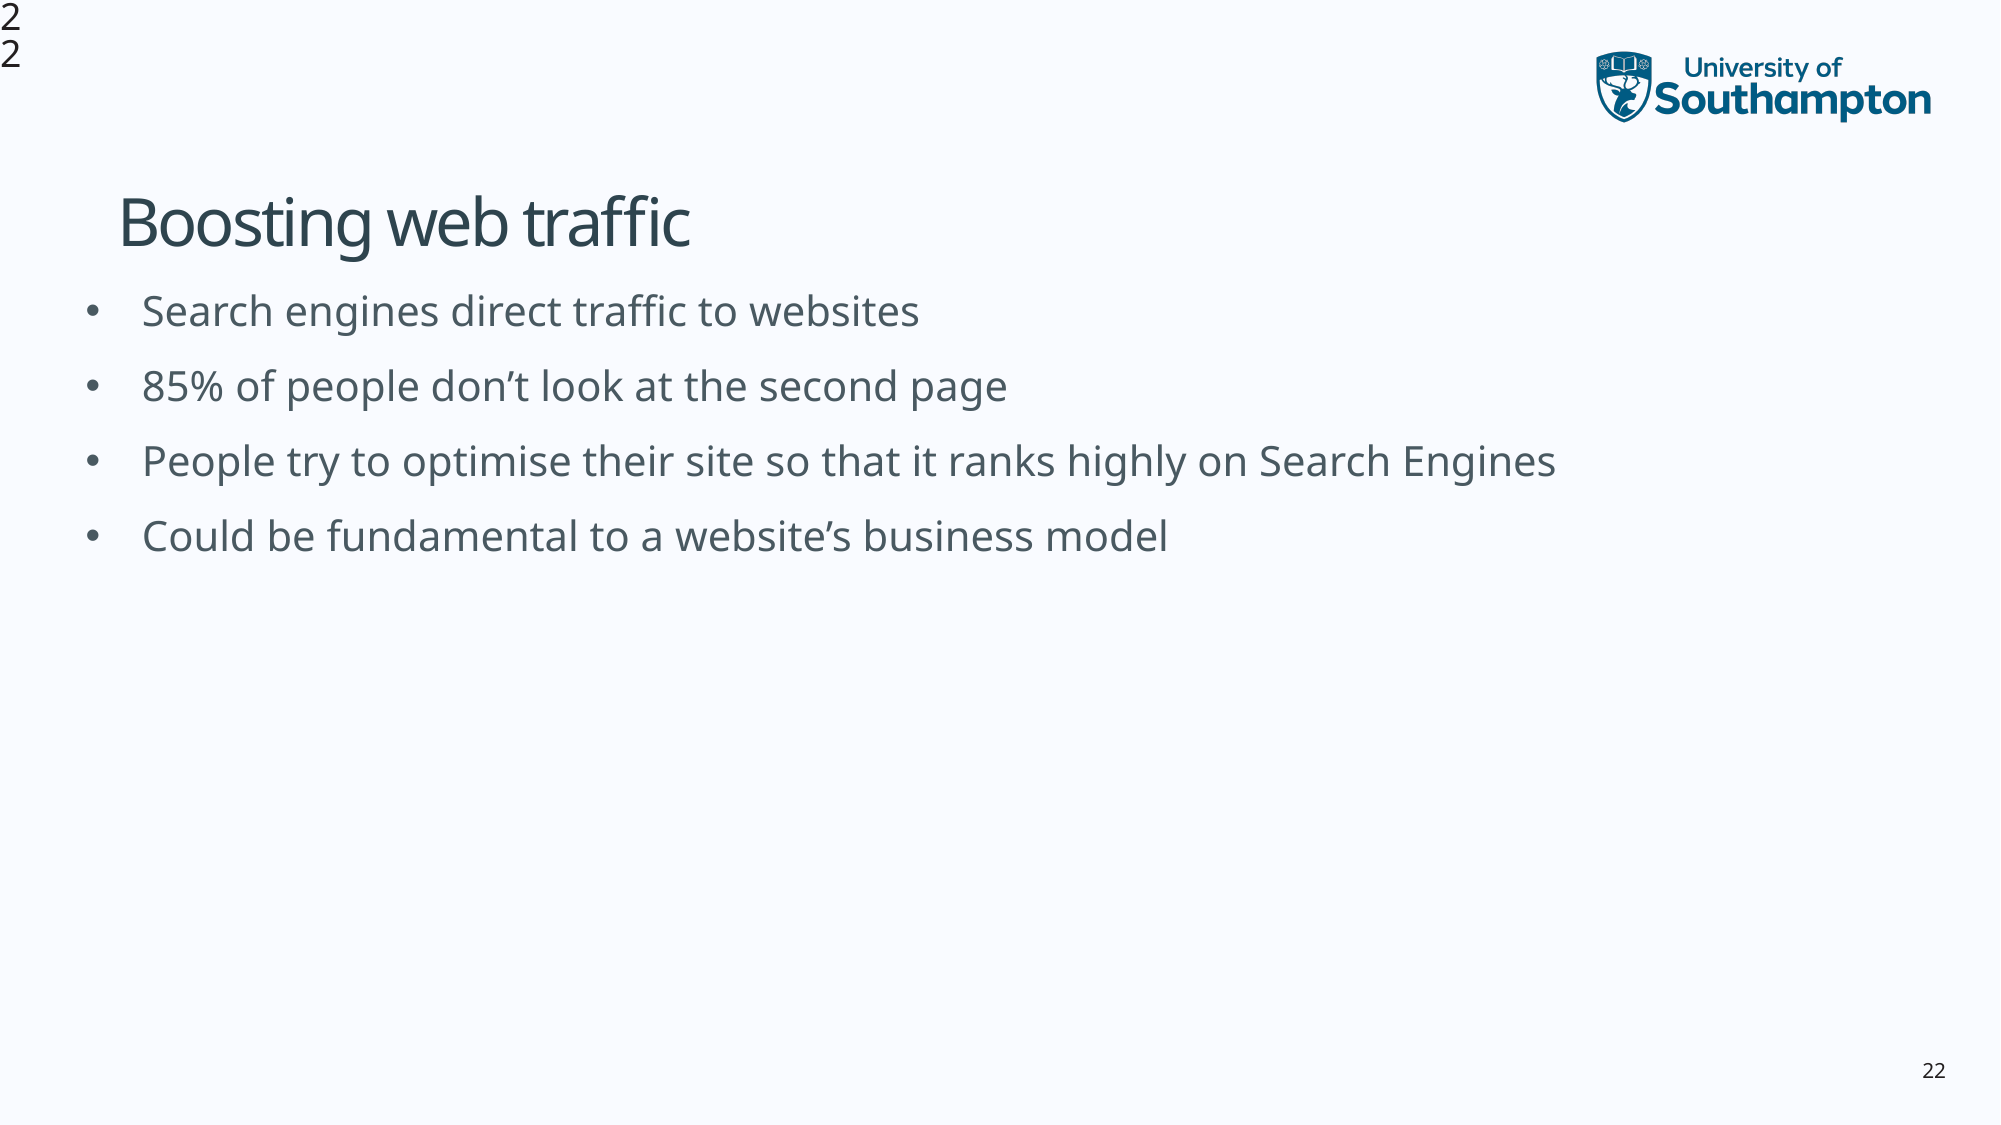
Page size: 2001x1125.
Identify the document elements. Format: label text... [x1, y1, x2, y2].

picture [1607, 76, 1624, 88]
picture [1527, 0, 2000, 220]
picture [1626, 76, 1636, 88]
picture [1758, 97, 1766, 113]
picture [1782, 97, 1791, 108]
text_box Search engines direct traffic to websites 85% of people don’t look at the second page People try to optimise their site so that it ranks highly on Search Engines Could be fundamental to a website’s business model [70, 277, 1930, 1011]
picture [1847, 97, 1857, 108]
picture [1808, 97, 1815, 113]
picture [1823, 97, 1830, 113]
picture [1600, 80, 1617, 111]
picture [1626, 78, 1648, 111]
picture [1730, 97, 1736, 113]
picture [1689, 97, 1698, 108]
title Boosting web traffic [102, 113, 1882, 268]
